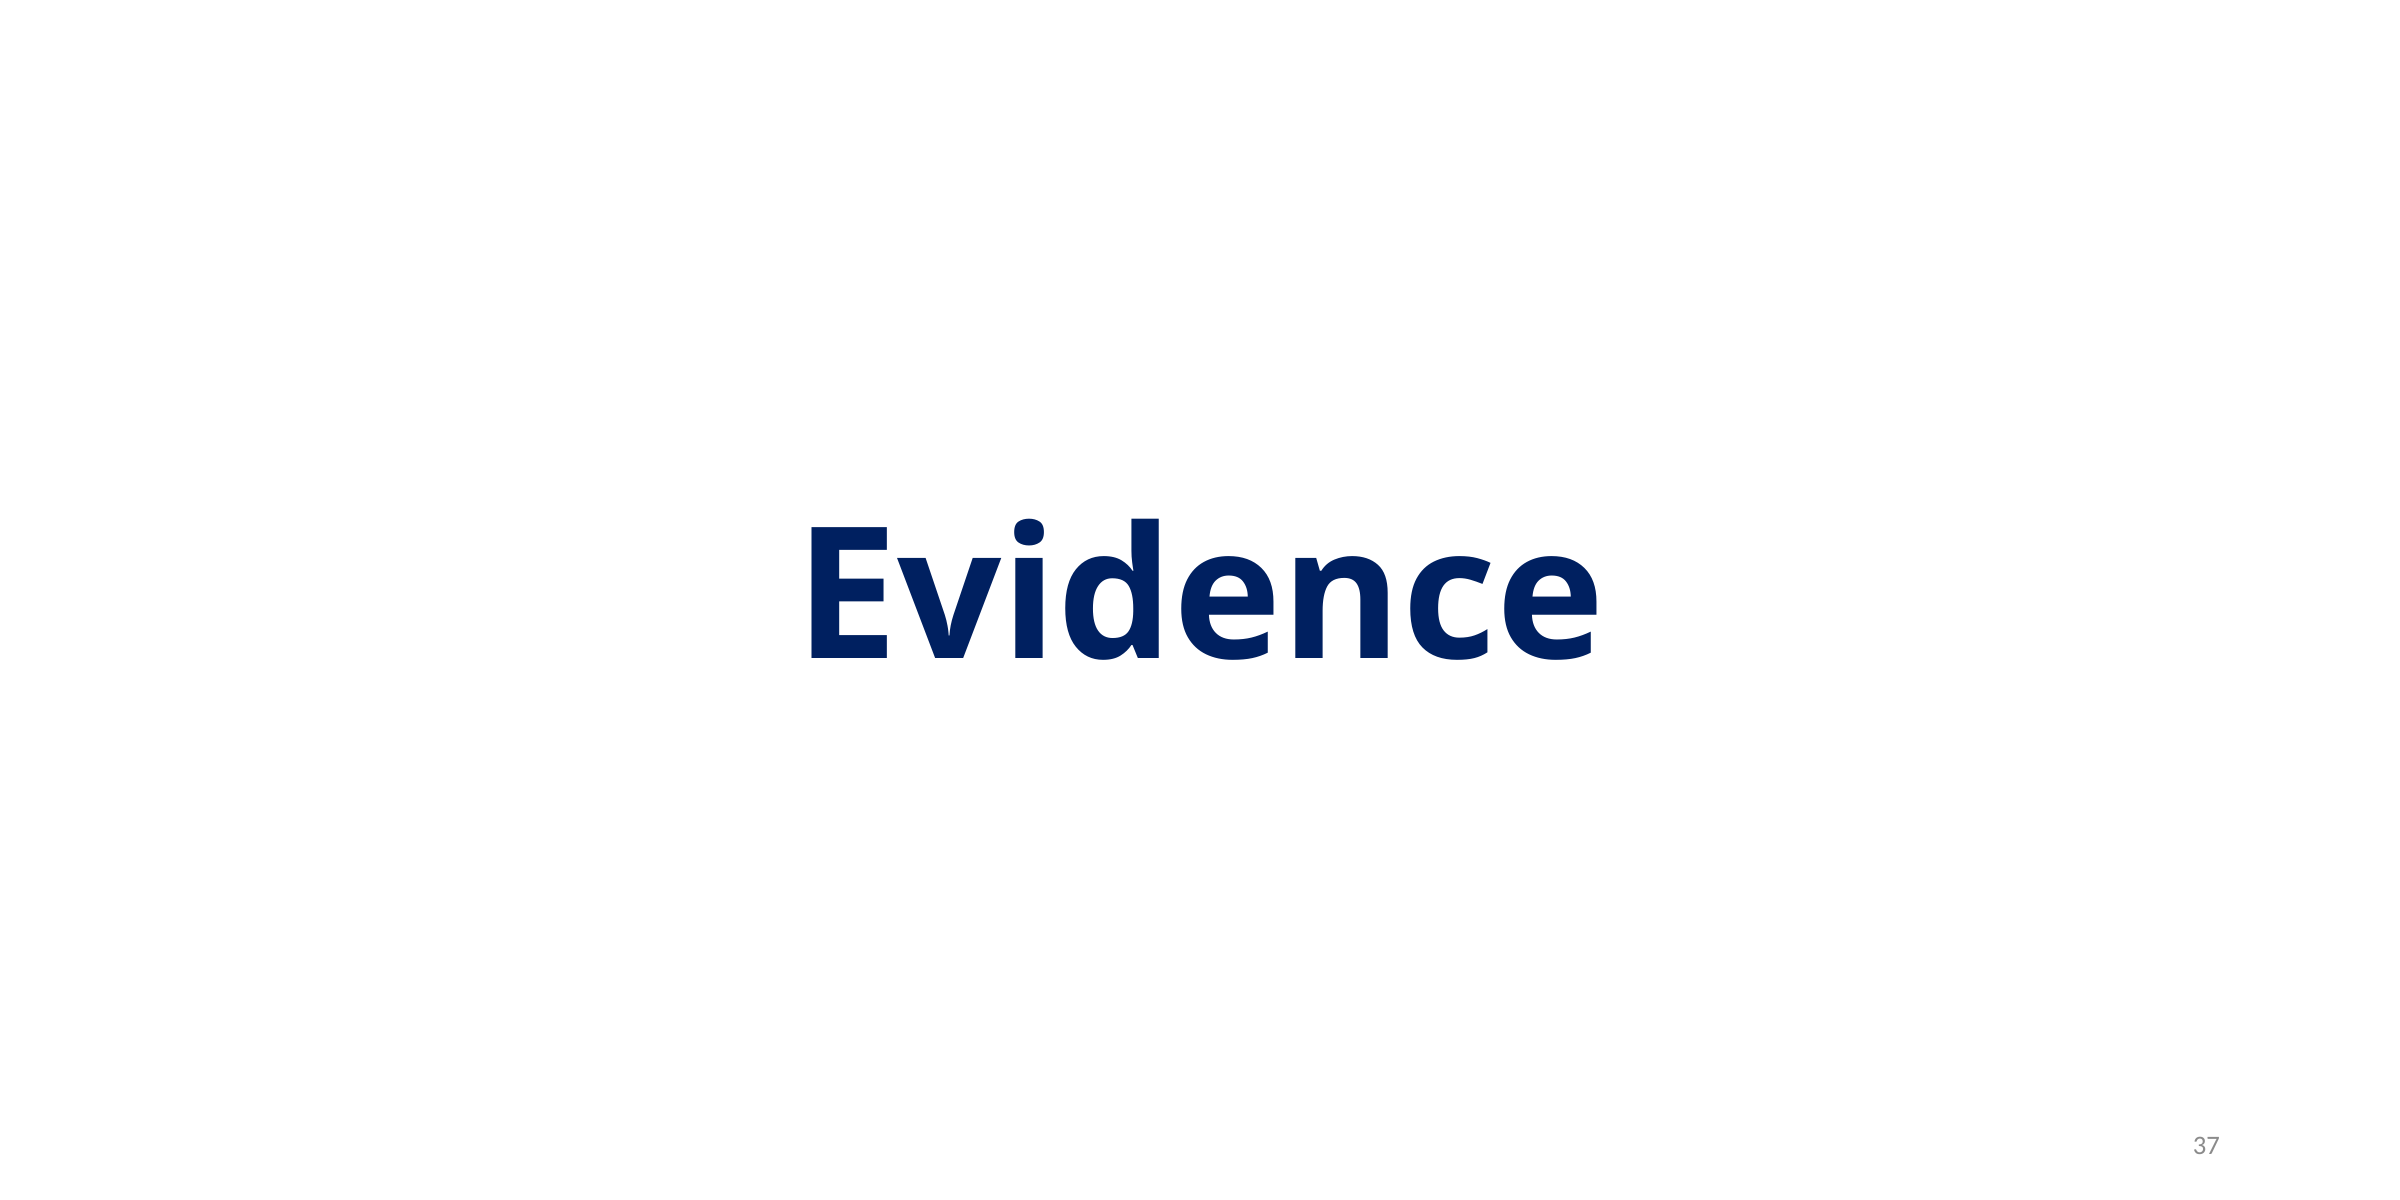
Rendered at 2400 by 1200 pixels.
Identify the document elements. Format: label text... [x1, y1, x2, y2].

slide_number 37 [1695, 1112, 2235, 1177]
text_box Evidence [0, 492, 2400, 707]
